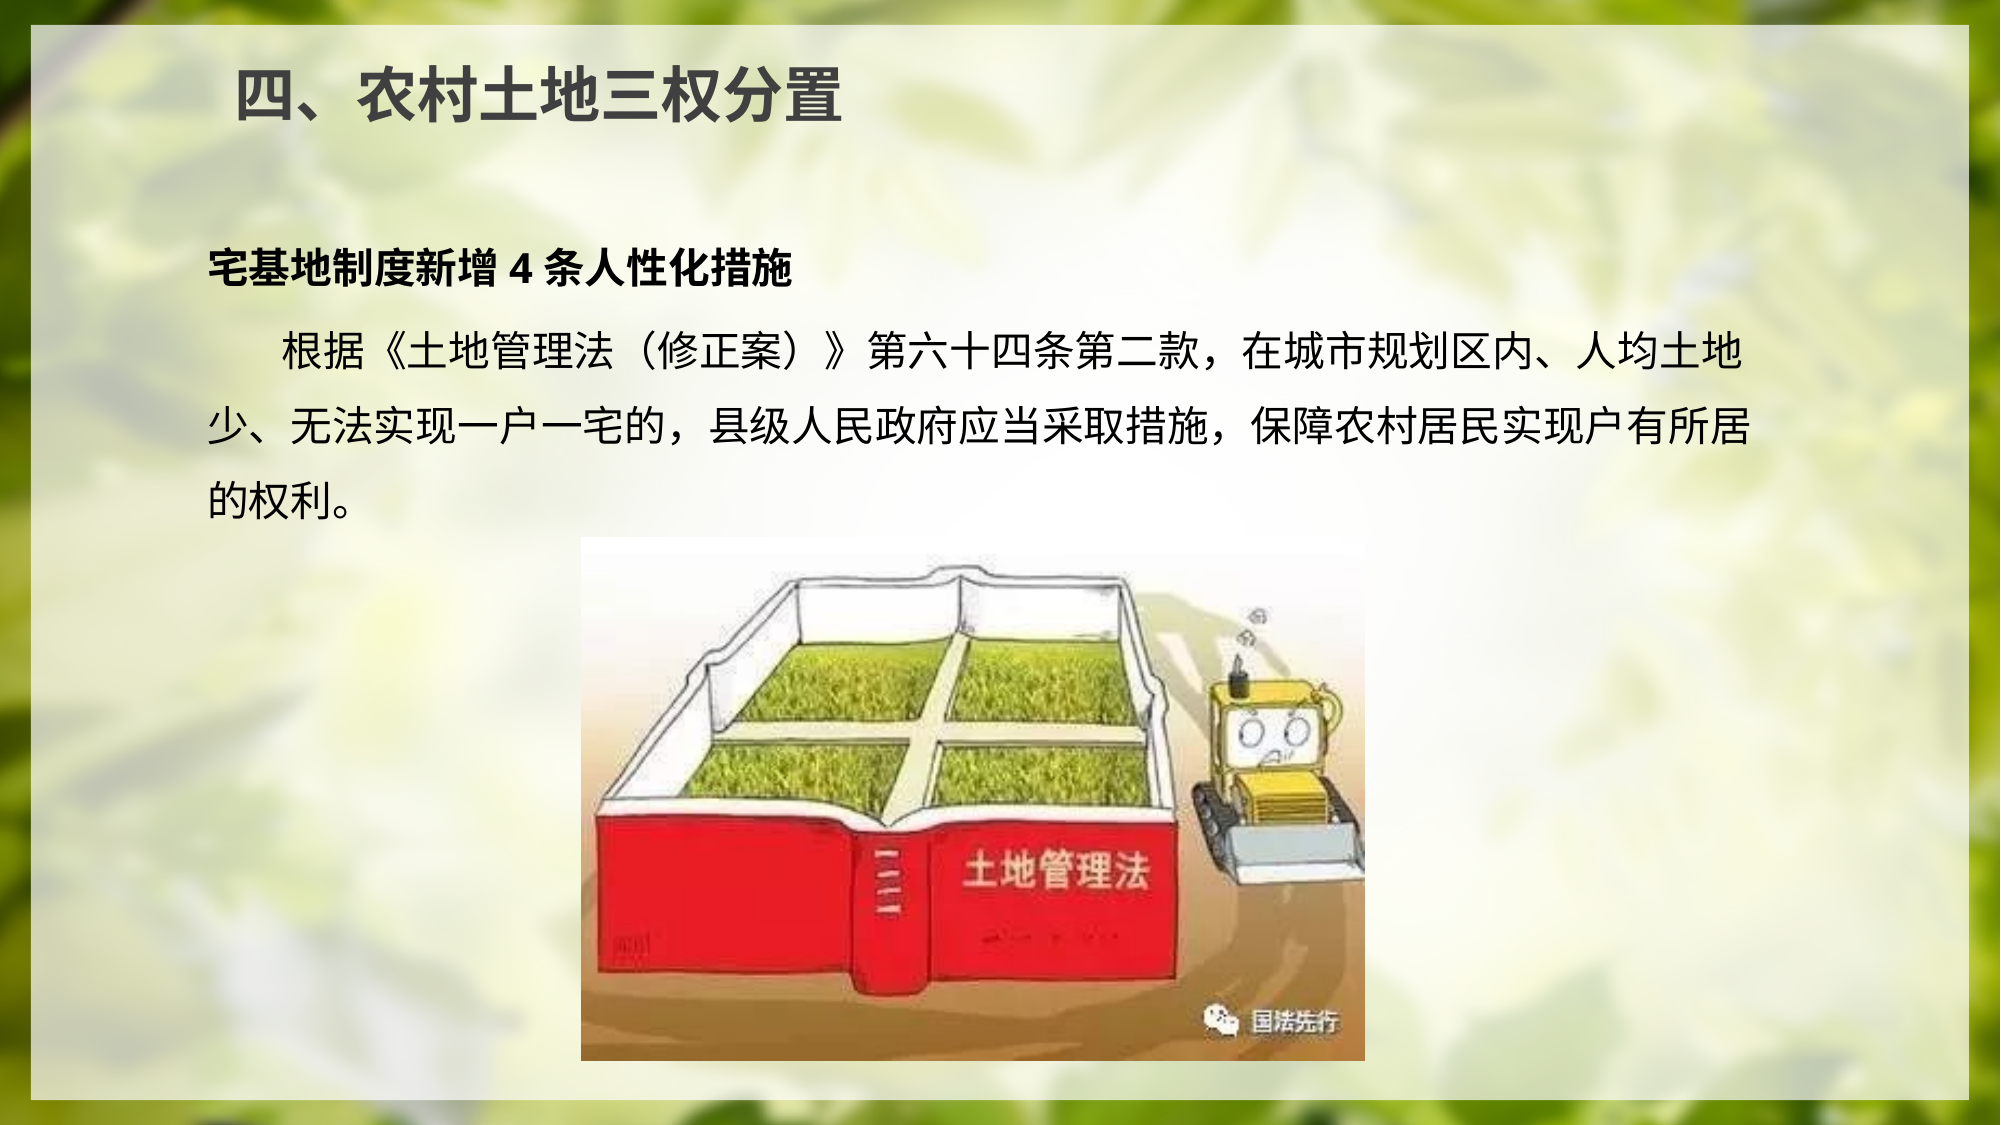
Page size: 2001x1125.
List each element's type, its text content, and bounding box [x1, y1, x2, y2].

text_box 四、农村土地三权分置 [219, 48, 860, 137]
text_box 宅基地制度新增4条人性化措施 根据《土地管理法（修正案）》第六十四条第二款，在城市规划区内、人均土地少、无法实现一户一宅的，县级人民政府应当采取措施，保障农村居民实现户有所居的权利。 [191, 209, 1771, 533]
picture [0, 0, 2000, 1125]
